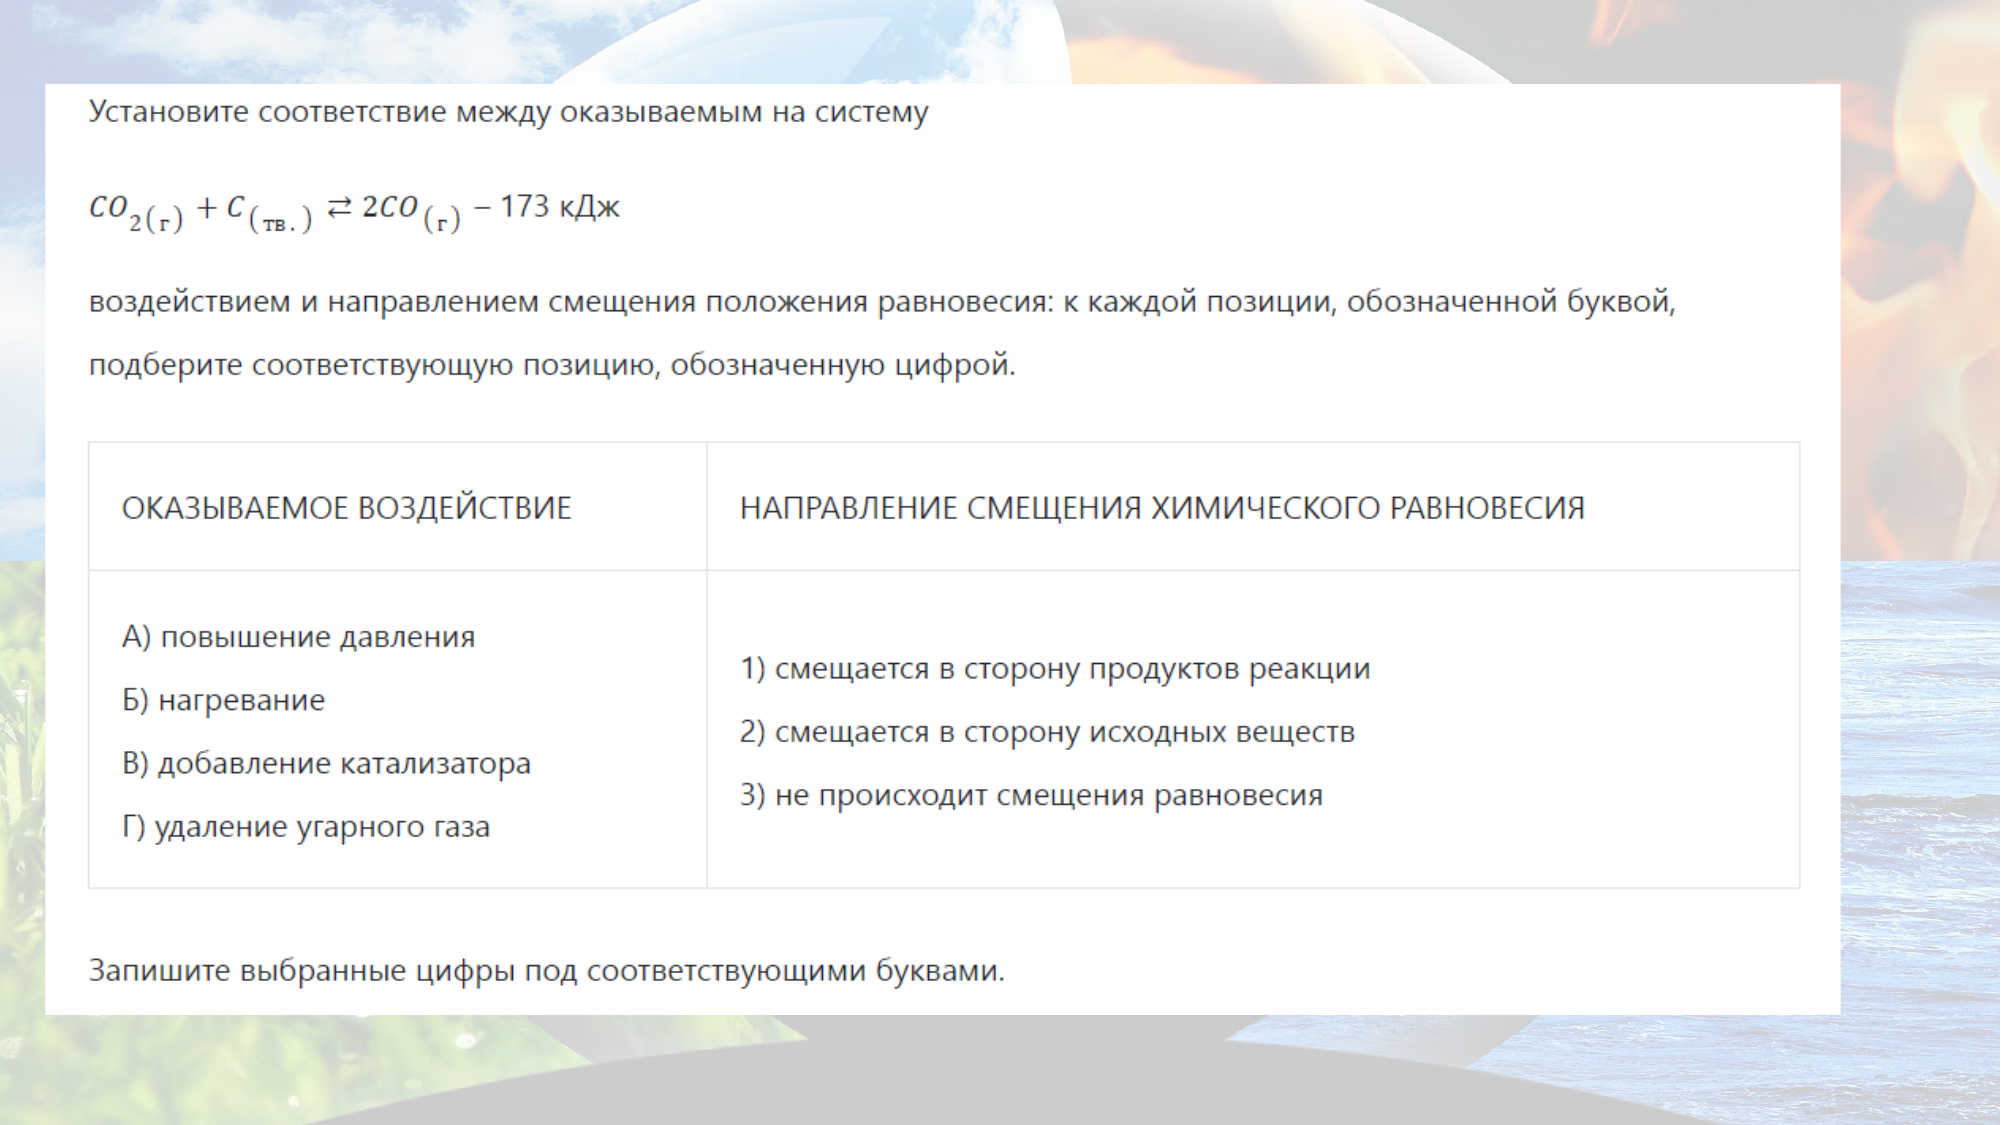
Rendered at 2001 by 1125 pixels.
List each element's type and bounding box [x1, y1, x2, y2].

list [45, 84, 1841, 1015]
